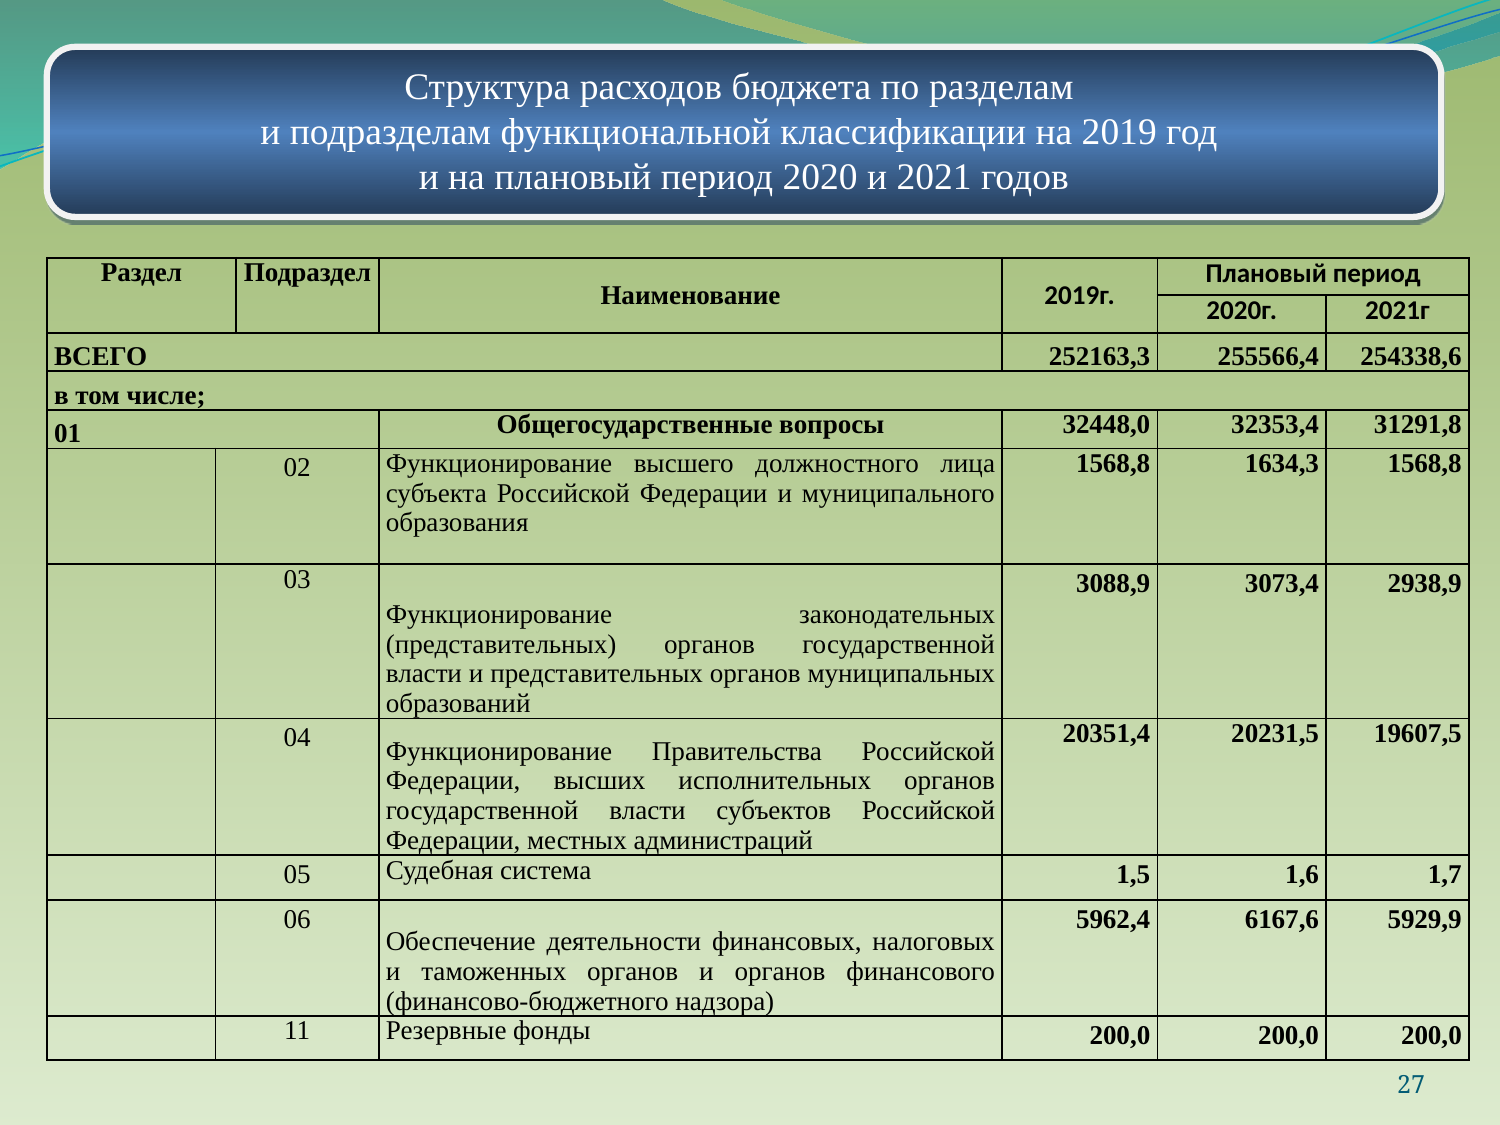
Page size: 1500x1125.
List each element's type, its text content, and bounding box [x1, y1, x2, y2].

table_cell 3073,4 [1158, 565, 1325, 718]
table_cell Обеспечение деятельности финансовых, налоговых и таможенных органов и органов финансового (финансово-бюджетного надзора) [380, 901, 1001, 1015]
table_cell 1634,3 [1158, 449, 1325, 563]
table_header 2019г. [1003, 259, 1157, 332]
table_cell 32448,0 [1003, 411, 1157, 448]
table_cell 252163,3 [1003, 334, 1157, 370]
table_cell 200,0 [1327, 1017, 1468, 1059]
table_cell в том числе; [48, 372, 1468, 409]
table_cell 2021г [1327, 296, 1468, 332]
slide_number 27 [1299, 1061, 1425, 1103]
table_cell 1568,8 [1003, 449, 1157, 563]
table_cell 1,6 [1158, 856, 1325, 899]
table_cell 06 [216, 901, 378, 1015]
table_cell 254338,6 [1327, 334, 1468, 370]
table_cell Функционирование Правительства Российской Федерации, высших исполнительных органов государственной власти субъектов Российской Федерации, местных администраций [380, 719, 1001, 854]
table_cell [48, 565, 215, 718]
table_cell 11 [216, 1017, 378, 1059]
table_cell 5929,9 [1327, 901, 1468, 1015]
table_cell [48, 719, 215, 854]
table_cell 6167,6 [1158, 901, 1325, 1015]
table_cell 02 [216, 449, 378, 563]
table_cell 1,7 [1327, 856, 1468, 899]
table_cell 2020г. [1158, 296, 1325, 332]
table_cell 19607,5 [1327, 719, 1468, 854]
table_cell Судебная система [380, 856, 1001, 899]
table_cell 03 [216, 565, 378, 718]
table_cell 04 [216, 719, 378, 854]
table_cell ВСЕГО [48, 334, 1001, 370]
table_cell 31291,8 [1327, 411, 1468, 448]
table_cell Функционирование законодательных (представительных) органов государственной власти и представительных органов муниципальных образований [380, 565, 1001, 718]
table_cell [48, 901, 215, 1015]
table_cell 255566,4 [1158, 334, 1325, 370]
table_cell 1568,8 [1327, 449, 1468, 563]
table_cell 20351,4 [1003, 719, 1157, 854]
table_cell [48, 1017, 215, 1059]
table_header Наименование [380, 259, 1001, 332]
table_cell 200,0 [1003, 1017, 1157, 1059]
table_cell 3088,9 [1003, 565, 1157, 718]
table_header Подраздел [237, 259, 378, 332]
table_cell Общегосударственные вопросы [380, 411, 1001, 448]
table_cell Резервные фонды [380, 1017, 1001, 1059]
table_cell [48, 856, 215, 899]
table_cell 32353,4 [1158, 411, 1325, 448]
table_cell 200,0 [1158, 1017, 1325, 1059]
table_cell 5962,4 [1003, 901, 1157, 1015]
table_cell 20231,5 [1158, 719, 1325, 854]
table_cell 1,5 [1003, 856, 1157, 899]
table_header Плановый период [1158, 259, 1468, 294]
text_box Структура расходов бюджета по разделам и подразделам функциональной классификации на 2019 год и на плановый период 2020 и 2021 годов [46, 46, 1442, 217]
table_cell 2938,9 [1327, 565, 1468, 718]
table_cell Функционирование высшего должностного лица субъекта Российской Федерации и муниципального образования [380, 449, 1001, 563]
table_cell 01 [48, 411, 378, 448]
table_header Раздел [48, 259, 235, 332]
table_cell [48, 449, 215, 563]
table_cell 05 [216, 856, 378, 899]
